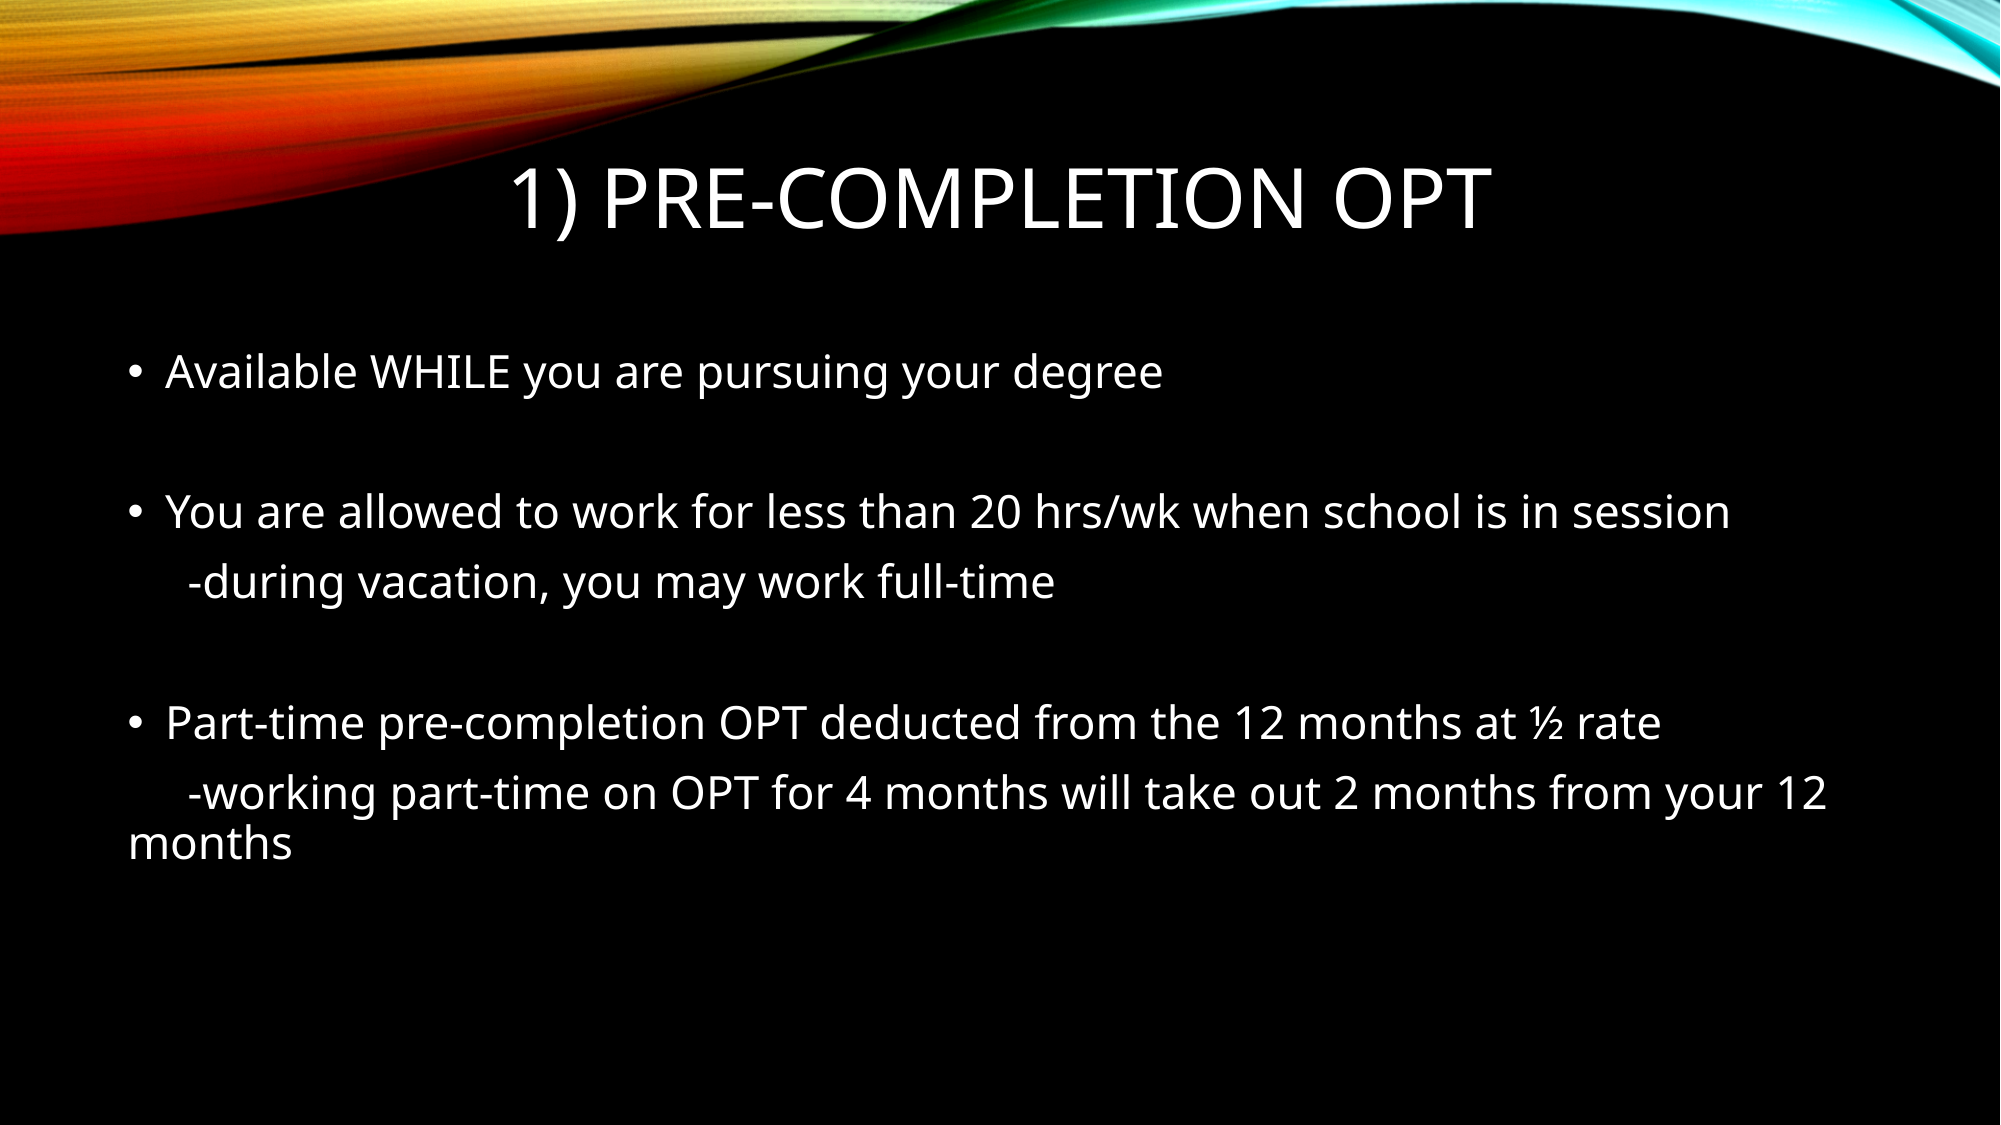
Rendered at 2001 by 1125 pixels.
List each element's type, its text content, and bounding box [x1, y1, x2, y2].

picture [0, 0, 2000, 237]
title 1) Pre-Completion OPT [293, 61, 1707, 341]
list Available WHILE you are pursuing your degree You are allowed to work for less than 20 hrs/wk when school is in session -during vacation, you may work full-time Part-time pre-completion OPT deducted from the 12 months at ½ rate -working part-time on OPT for 4 months will take out 2 months from your 12 months [112, 341, 1888, 1125]
